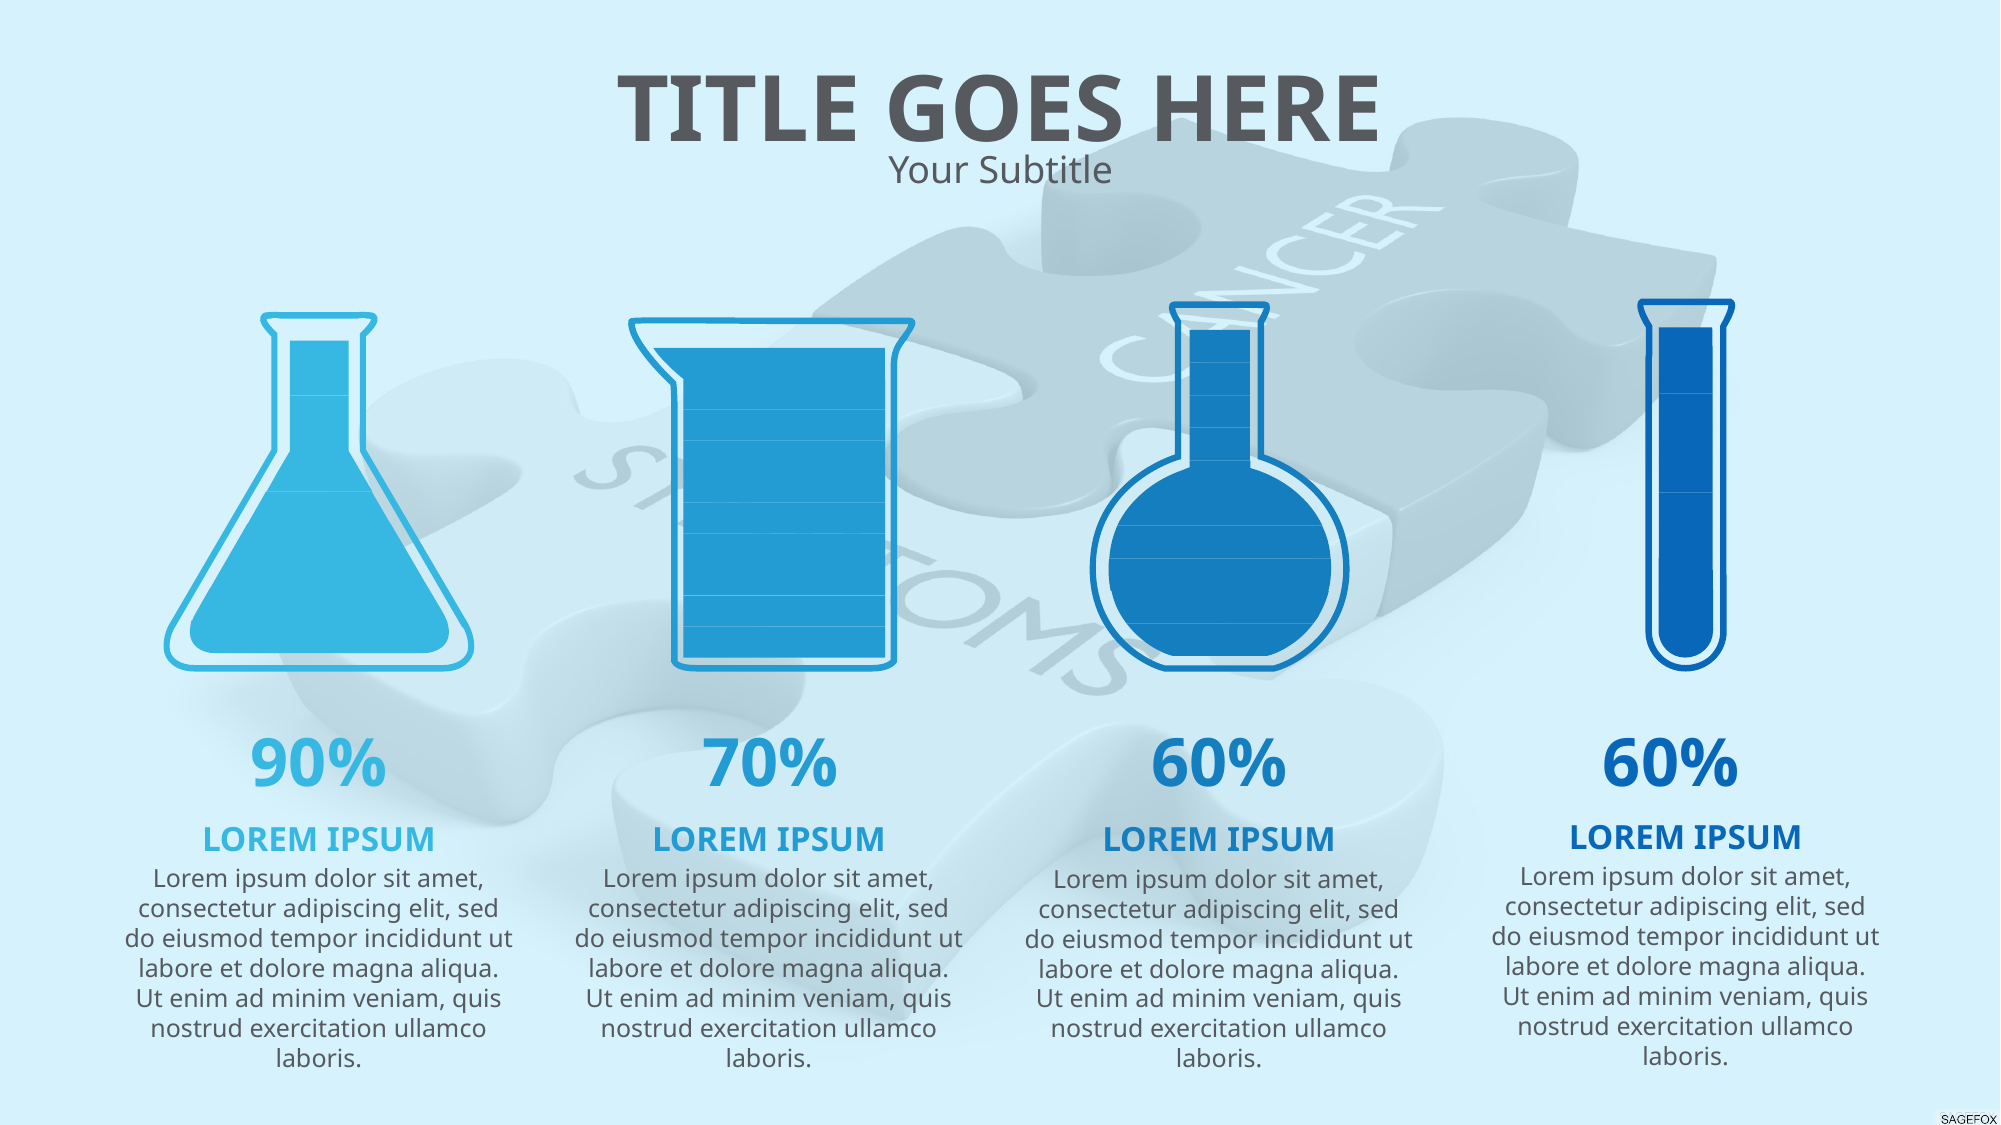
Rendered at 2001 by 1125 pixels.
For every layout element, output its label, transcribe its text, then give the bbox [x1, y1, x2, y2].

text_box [625, 317, 917, 672]
text_box LOREM IPSUM Lorem ipsum dolor sit amet, consectetur adipiscing elit, sed do eiusmod tempor incididunt ut labore et dolore magna aliqua. Ut enim ad minim veniam, quis nostrud exercitation ullamco laboris. [1009, 810, 1430, 1081]
text_box 60% [1136, 712, 1303, 808]
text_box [163, 311, 475, 672]
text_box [1636, 298, 1736, 672]
text_box 90% [235, 712, 403, 808]
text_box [548, 42, 1452, 199]
text_box 70% [687, 712, 854, 808]
text_box 60% [1588, 712, 1755, 808]
text_box LOREM IPSUM Lorem ipsum dolor sit amet, consectetur adipiscing elit, sed do eiusmod tempor incididunt ut labore et dolore magna aliqua. Ut enim ad minim veniam, quis nostrud exercitation ullamco laboris. [108, 810, 529, 1080]
text_box LOREM IPSUM Lorem ipsum dolor sit amet, consectetur adipiscing elit, sed do eiusmod tempor incididunt ut labore et dolore magna aliqua. Ut enim ad minim veniam, quis nostrud exercitation ullamco laboris. [559, 810, 979, 1080]
text_box LOREM IPSUM Lorem ipsum dolor sit amet, consectetur adipiscing elit, sed do eiusmod tempor incididunt ut labore et dolore magna aliqua. Ut enim ad minim veniam, quis nostrud exercitation ullamco laboris. [1475, 808, 1896, 1078]
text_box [1082, 301, 1357, 672]
picture [1938, 1114, 1999, 1125]
